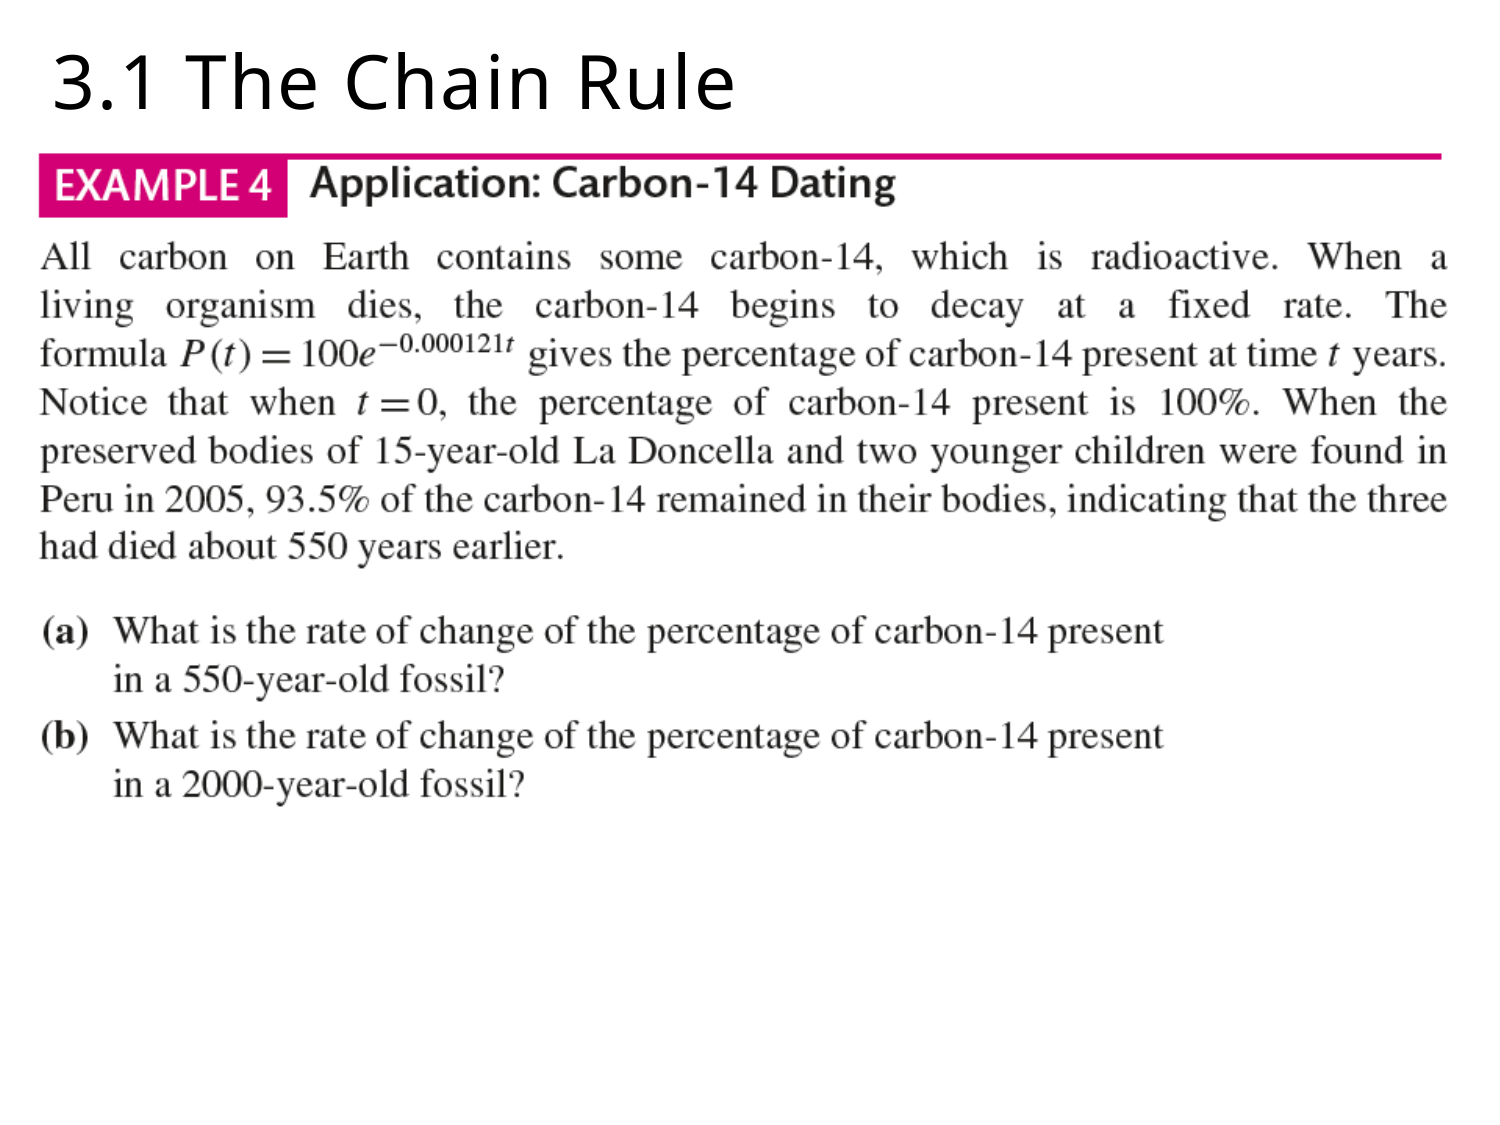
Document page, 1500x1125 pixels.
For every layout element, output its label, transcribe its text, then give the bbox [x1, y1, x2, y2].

text_box 3.1 The Chain Rule [37, 37, 1363, 149]
picture [33, 149, 1459, 816]
